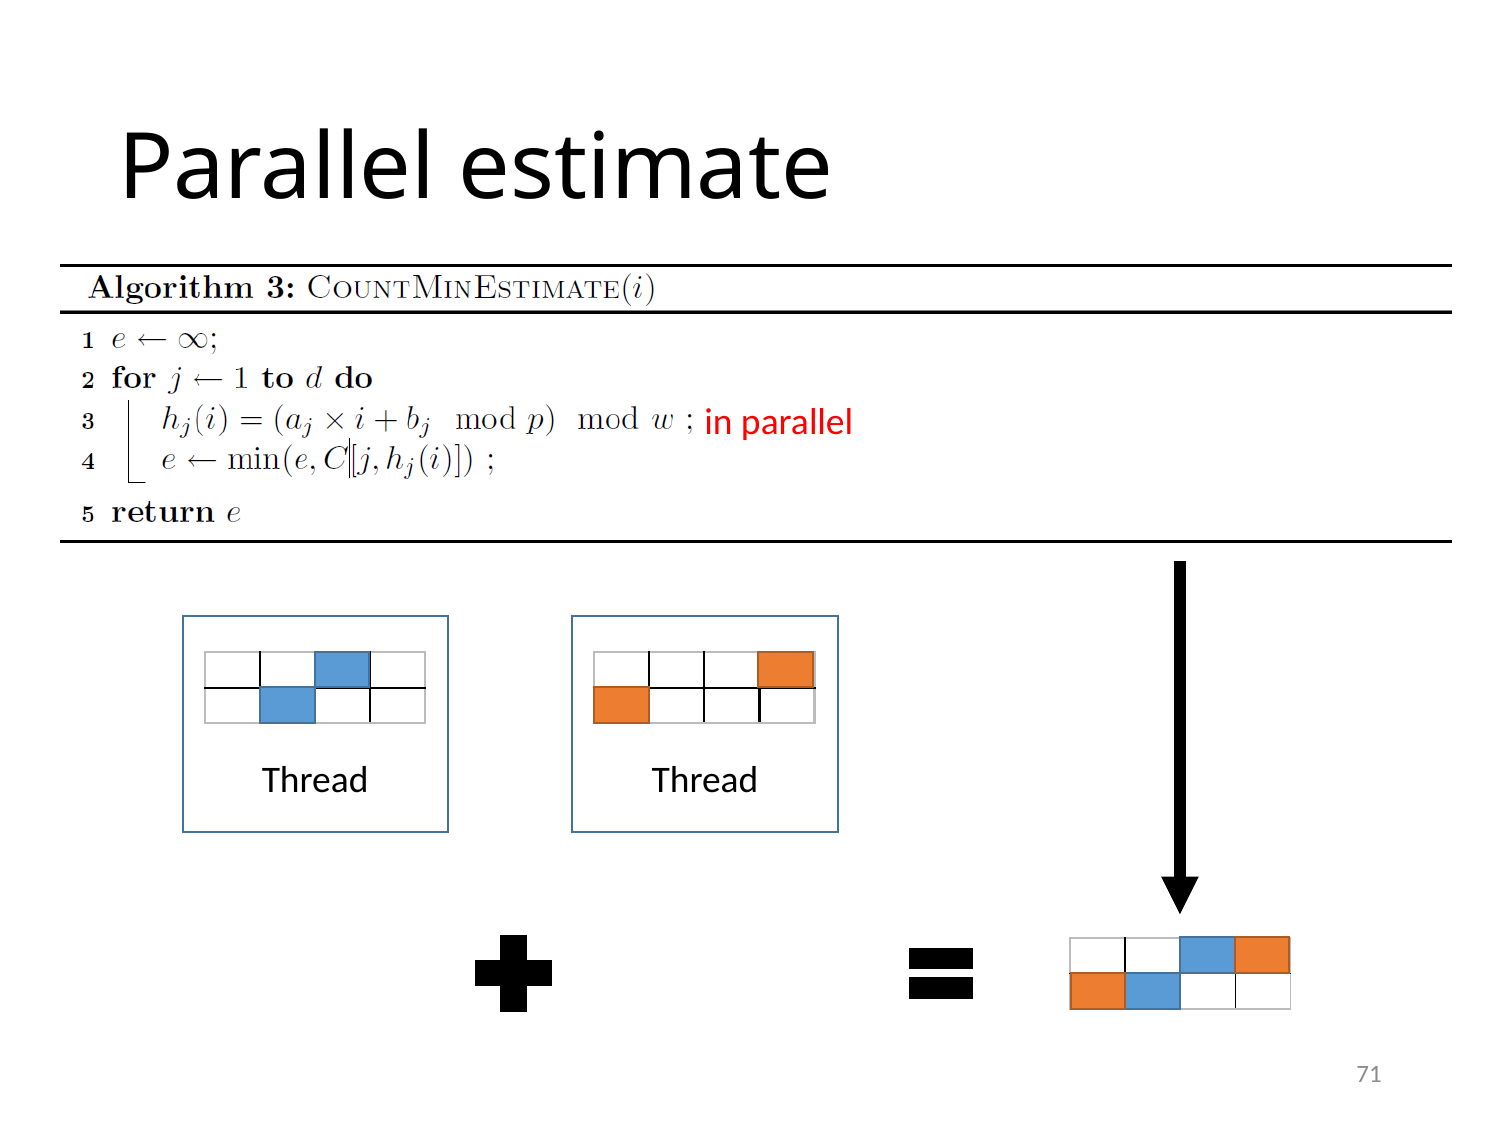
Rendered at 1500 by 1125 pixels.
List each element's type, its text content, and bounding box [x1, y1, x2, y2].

table_header [206, 653, 259, 687]
text_box [909, 977, 973, 999]
table_header [705, 653, 757, 687]
text_box [182, 615, 449, 833]
text_box [593, 686, 650, 724]
slide_number 71 [1059, 1042, 1397, 1103]
table_header [1126, 939, 1179, 972]
table_header [261, 653, 314, 686]
table_cell [206, 689, 259, 722]
table_cell [760, 689, 813, 722]
table_cell [1236, 974, 1290, 1008]
table_header [595, 653, 648, 686]
picture [40, 249, 1460, 555]
table_header [371, 653, 424, 687]
text_box [1234, 936, 1290, 974]
title Parallel estimate [103, 59, 1397, 249]
text_box [909, 948, 973, 969]
text_box [259, 686, 316, 724]
text_box [1126, 972, 1181, 1010]
table_cell [705, 689, 758, 722]
text_box Thread [195, 747, 436, 808]
text_box [1070, 972, 1126, 1010]
table_cell [371, 689, 424, 722]
table_header [650, 653, 703, 687]
text_box [571, 615, 839, 833]
table_header [1071, 939, 1124, 972]
text_box [475, 935, 552, 1012]
text_box [1179, 936, 1234, 974]
text_box [757, 651, 814, 688]
table_cell [650, 689, 703, 722]
table_cell [1181, 974, 1235, 1008]
table_cell [316, 689, 369, 722]
text_box [314, 651, 370, 688]
text_box Thread [584, 747, 826, 808]
